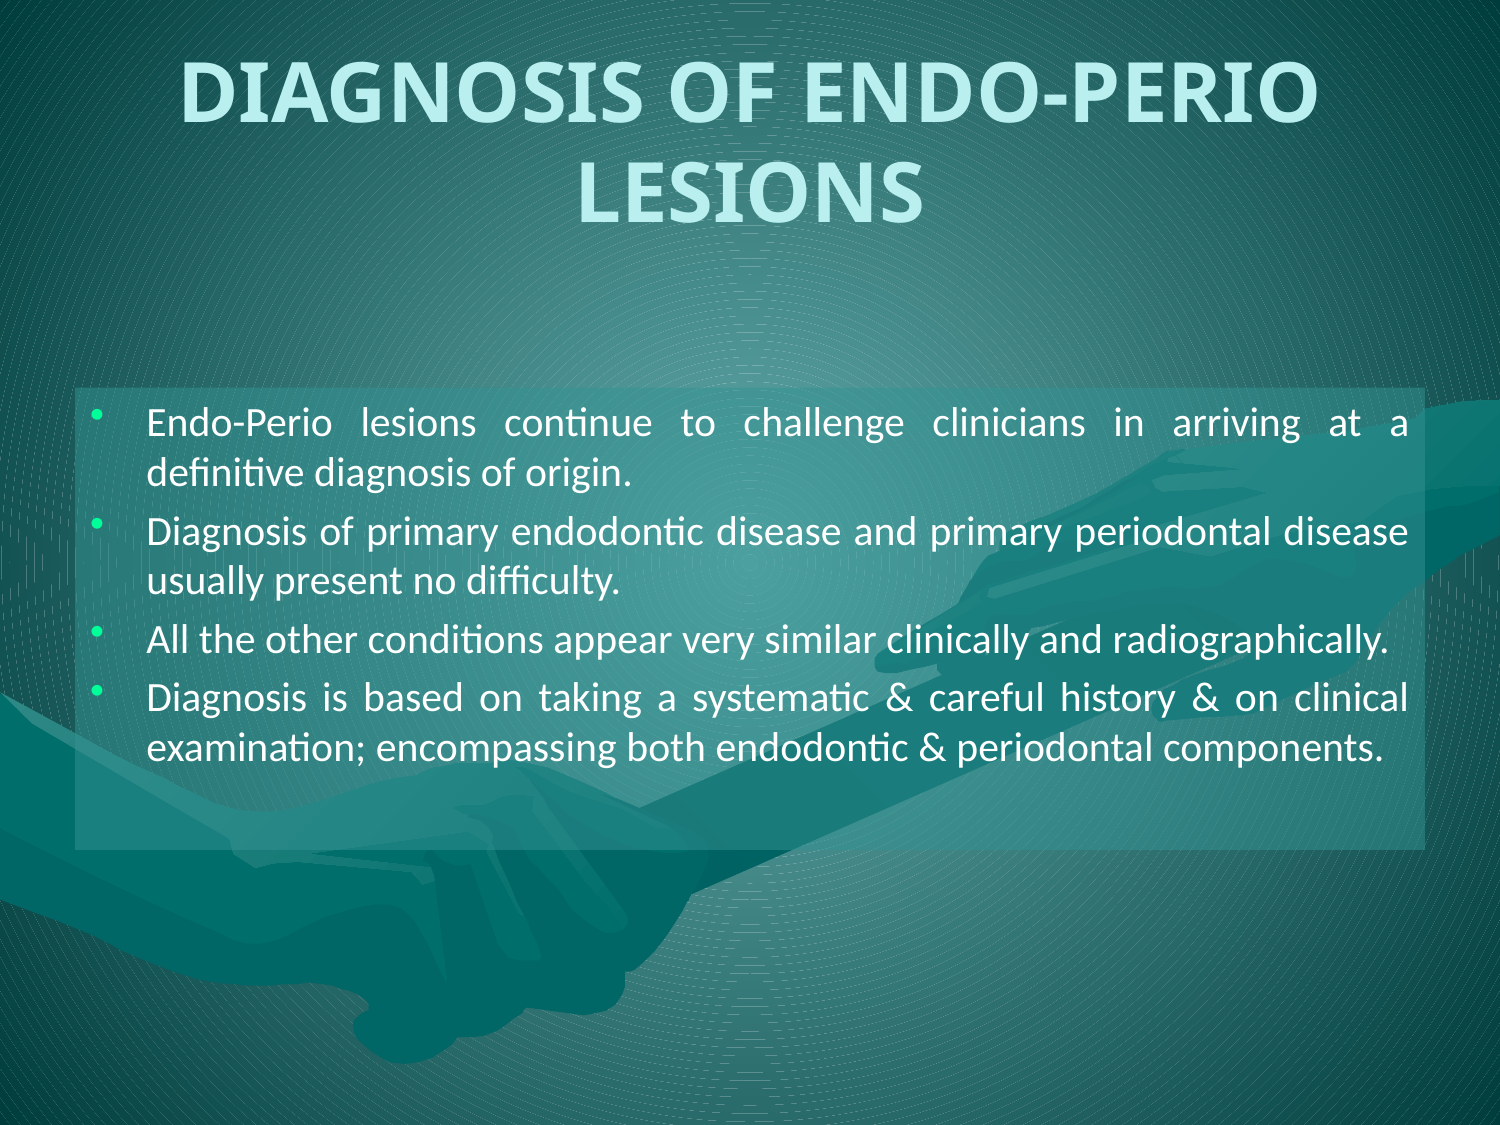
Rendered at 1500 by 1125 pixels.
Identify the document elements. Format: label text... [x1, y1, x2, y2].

list Endo-Perio lesions continue to challenge clinicians in arriving at a definitive diagnosis of origin. Diagnosis of primary endodontic disease and primary periodontal disease usually present no difficulty. All the other conditions appear very similar clinically and radiographically. Diagnosis is based on taking a systematic & careful history & on clinical examination; encompassing both endodontic & periodontal components. [74, 387, 1426, 851]
title DIAGNOSIS OF ENDO-PERIO LESIONS [74, 44, 1426, 233]
